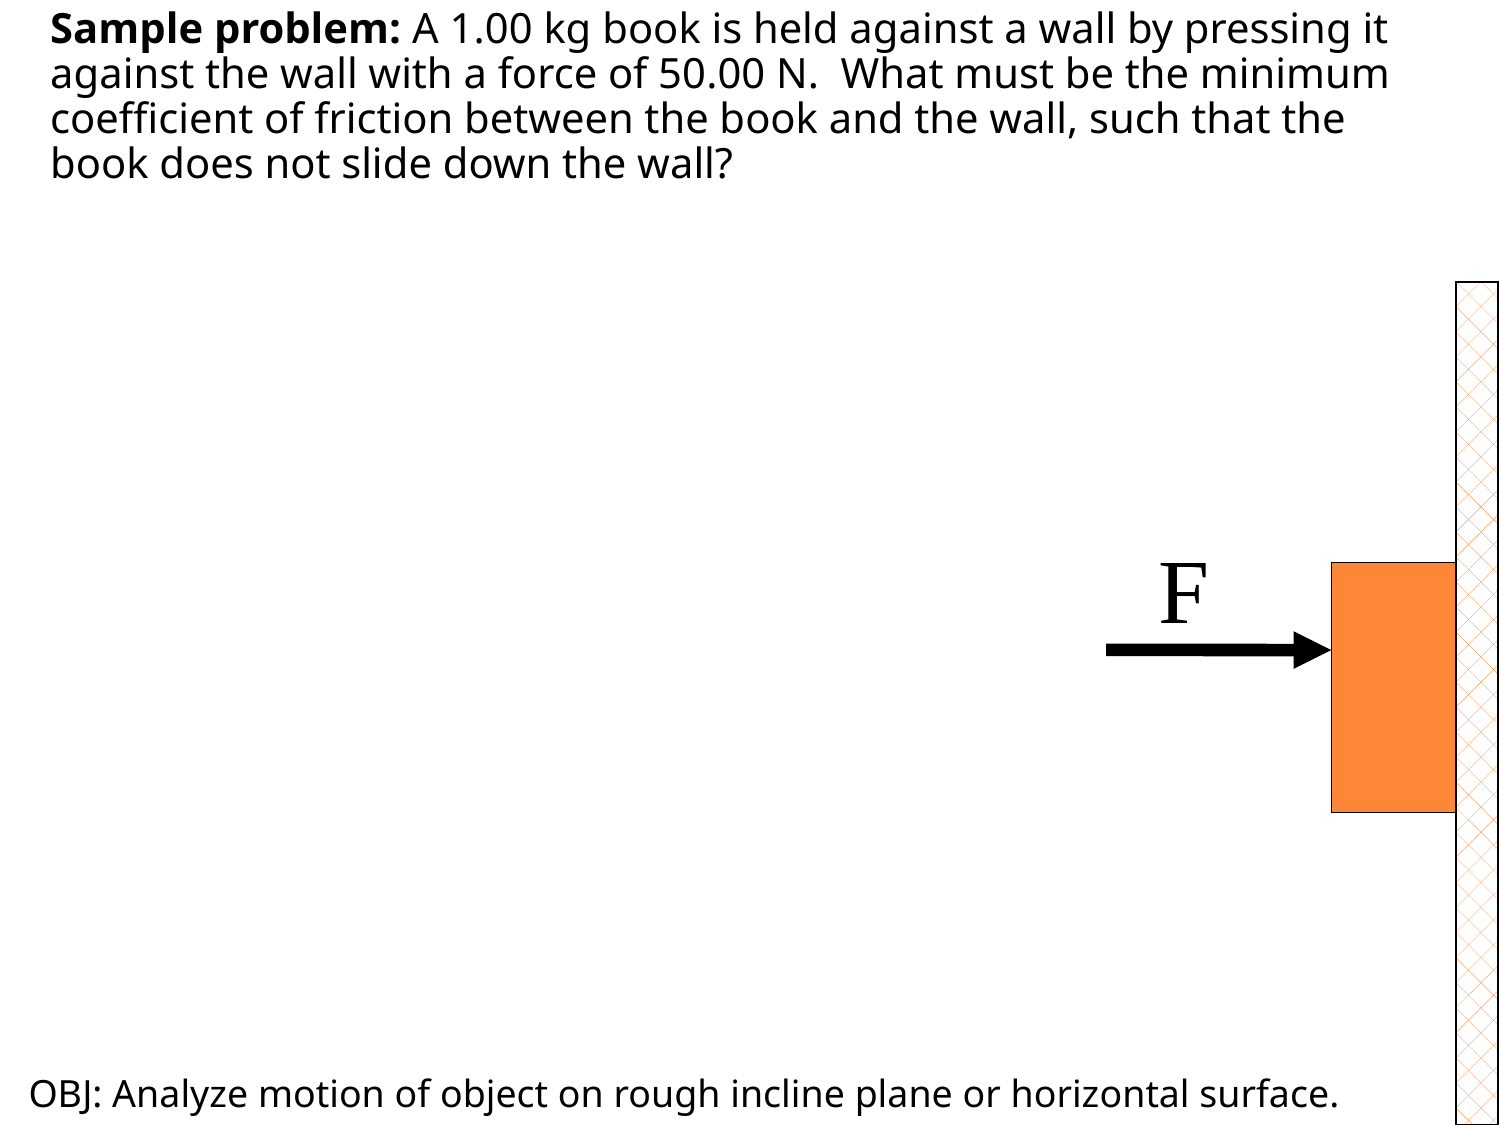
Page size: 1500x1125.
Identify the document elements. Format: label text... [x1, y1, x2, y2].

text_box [1105, 281, 1499, 1125]
list Sample problem: A 1.00 kg book is held against a wall by pressing it against the wall with a force of 50.00 N. What must be the minimum coefficient of friction between the book and the wall, such that the book does not slide down the wall? [35, 0, 1446, 229]
text_box OBJ: Analyze motion of object on rough incline plane or horizontal surface. [13, 1062, 1099, 1123]
